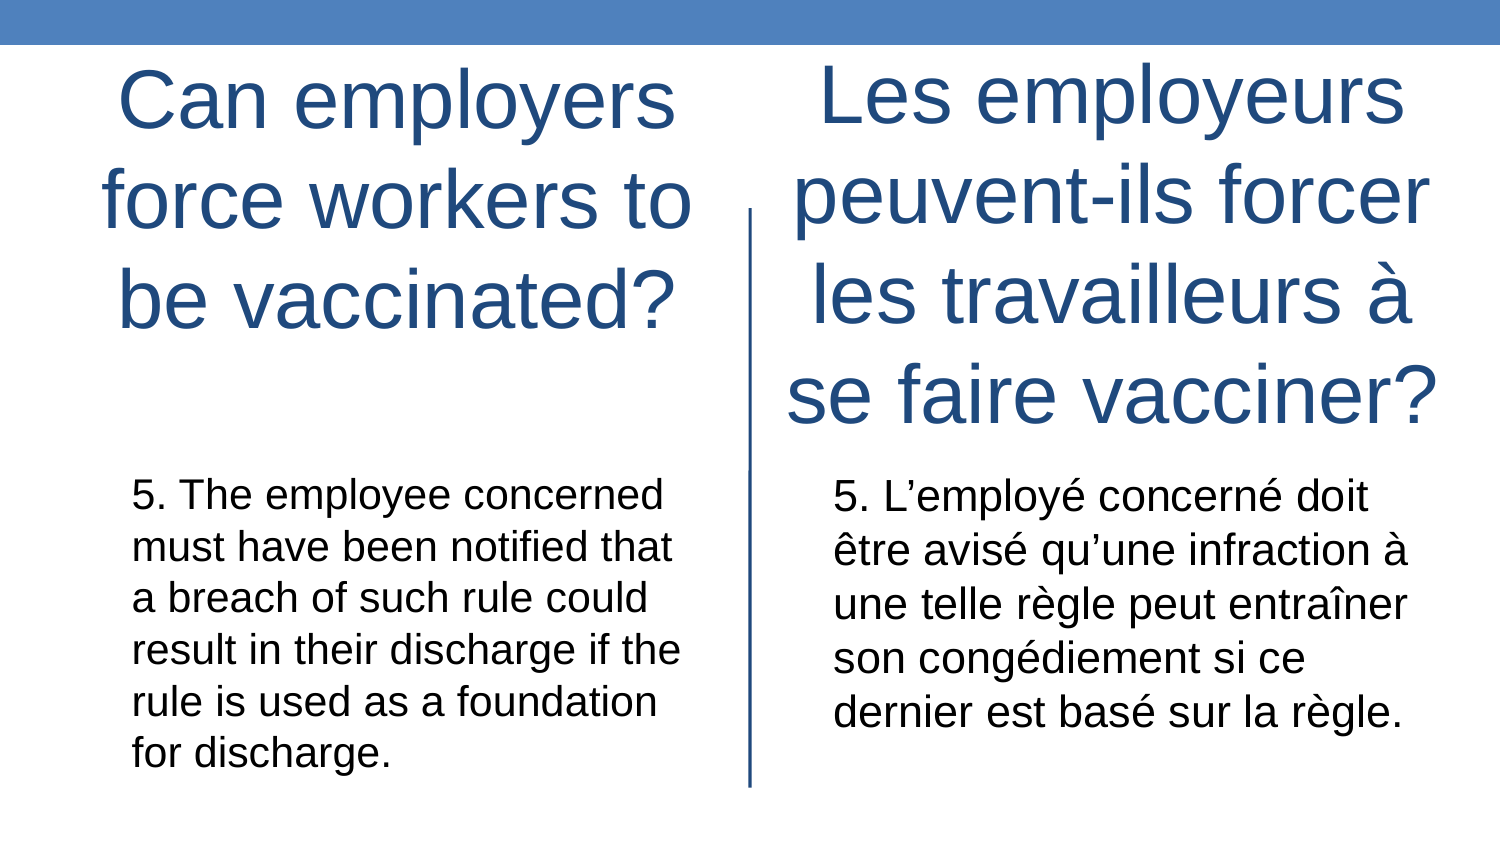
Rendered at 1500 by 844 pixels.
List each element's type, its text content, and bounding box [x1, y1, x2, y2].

list Can employers force workers to be vaccinated? [75, 134, 720, 257]
list 5. The employee concerned must have been notified that a breach of such rule could result in their discharge if the rule is used as a foundation for discharge. [75, 459, 720, 788]
list 5. L’employé concerné doit être avisé qu’une infraction à une telle règle peut entraîner son congédiement si ce dernier est basé sur la règle. [774, 460, 1425, 788]
list Les employeurs peuvent-ils forcer les travailleurs à se faire vacciner? [750, 21, 1475, 460]
